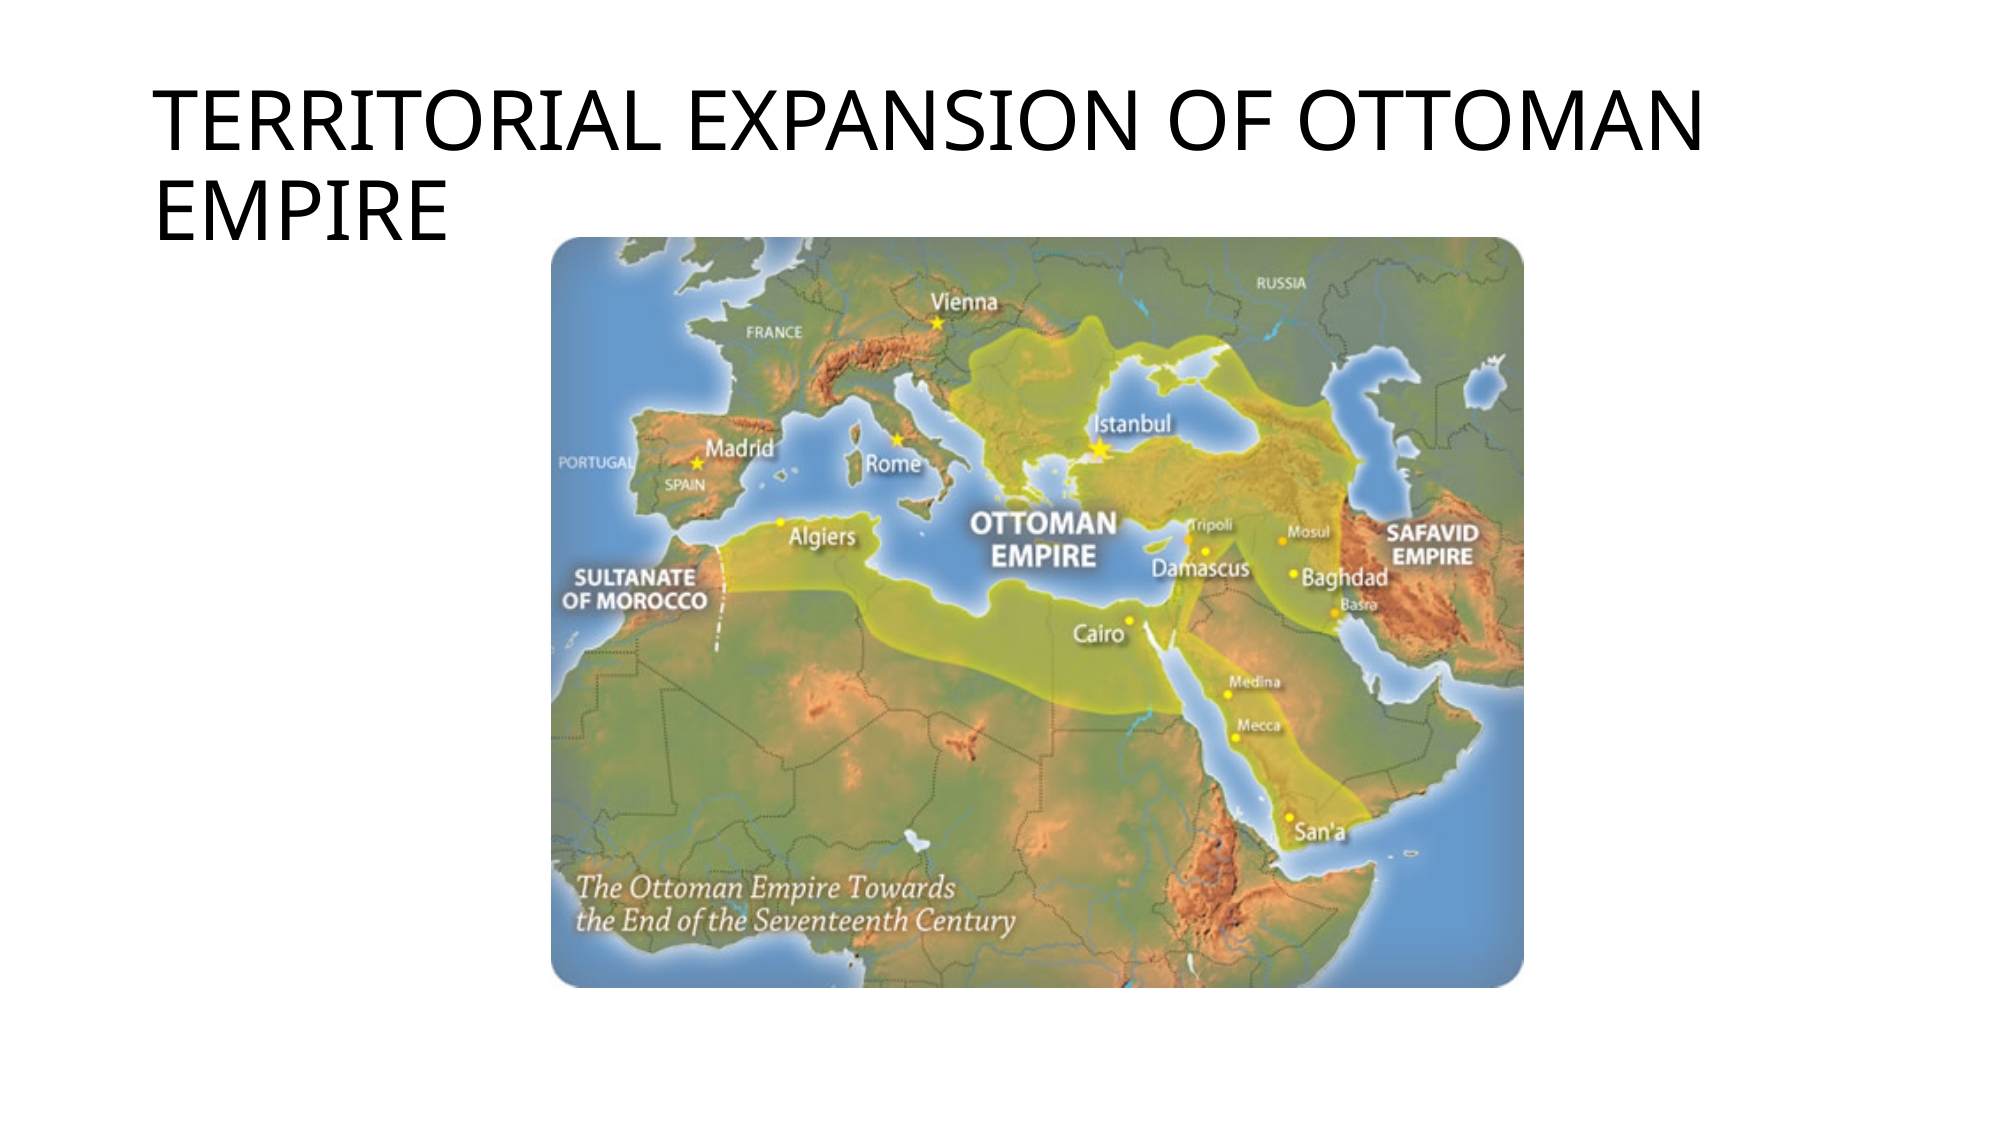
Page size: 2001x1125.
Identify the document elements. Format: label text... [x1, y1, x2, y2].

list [551, 237, 1524, 988]
title TERRITORIAL EXPANSION OF OTTOMAN EMPIRE [137, 59, 1863, 278]
